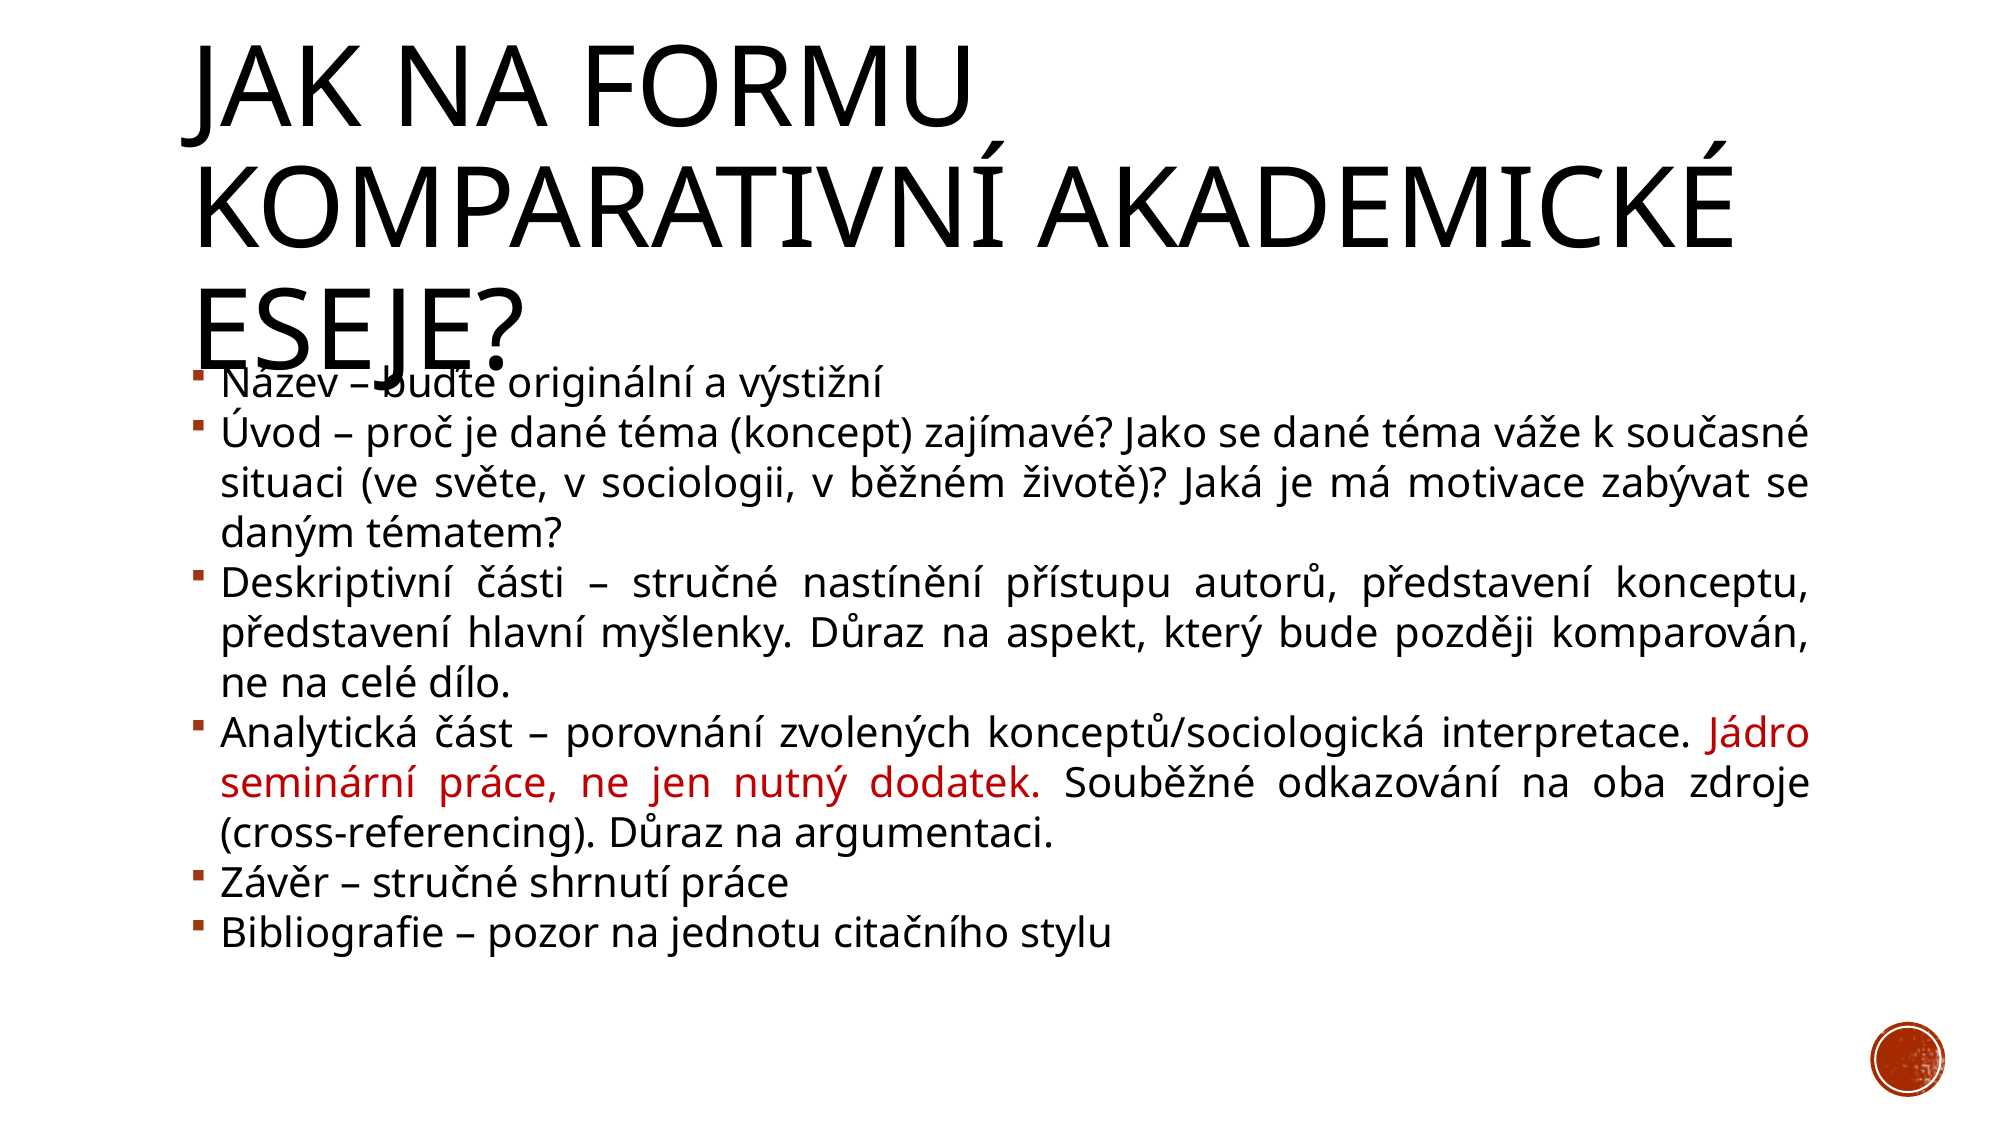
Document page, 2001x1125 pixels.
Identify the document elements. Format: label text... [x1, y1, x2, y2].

text_box Název – buďte originální a výstižní Úvod – proč je dané téma (koncept) zajímavé? Jako se dané téma váže k současné situaci (ve světe, v sociologii, v běžném životě)? Jaká je má motivace zabývat se daným tématem? Deskriptivní části – stručné nastínění přístupu autorů, představení konceptu, představení hlavní myšlenky. Důraz na aspekt, který bude později komparován, ne na celé dílo. Analytická část – porovnání zvolených konceptů/sociologická interpretace. Jádro seminární práce, ne jen nutný dodatek. Souběžné odkazování na oba zdroje (cross-referencing). Důraz na argumentaci. Závěr – stručné shrnutí práce Bibliografie – pozor na jednotu citačního stylu [175, 348, 1826, 1013]
text_box Jak na formu komparativní akademické eseje? [175, 79, 1826, 344]
picture [1870, 1021, 1946, 1097]
